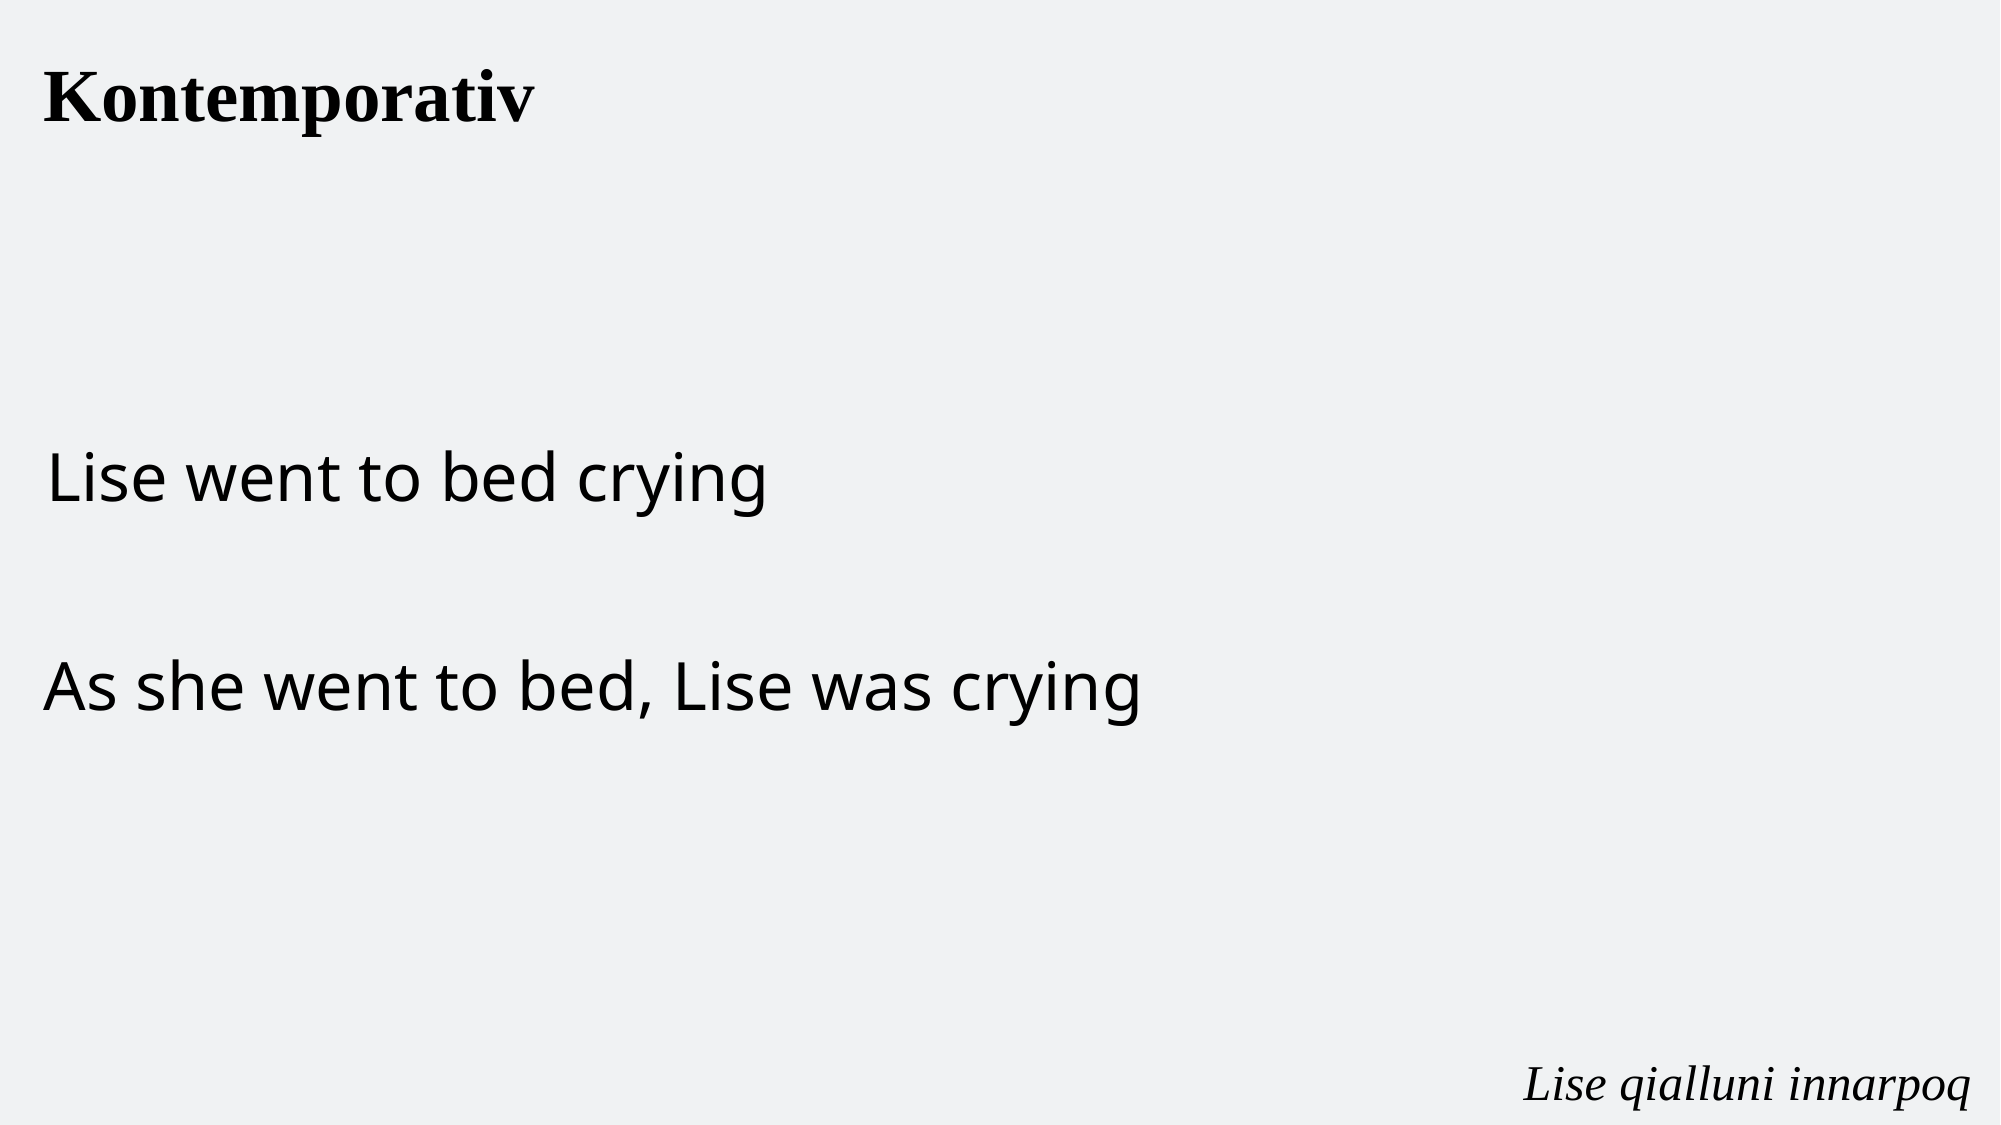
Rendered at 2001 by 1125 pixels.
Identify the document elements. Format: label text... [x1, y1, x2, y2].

text_box As she went to bed, Lise was crying [28, 636, 1997, 732]
text_box Kontemporativ [28, 39, 1972, 144]
text_box Lise went to bed crying [32, 426, 2000, 522]
text_box Lise qialluni innarpoq [1508, 1038, 2000, 1118]
